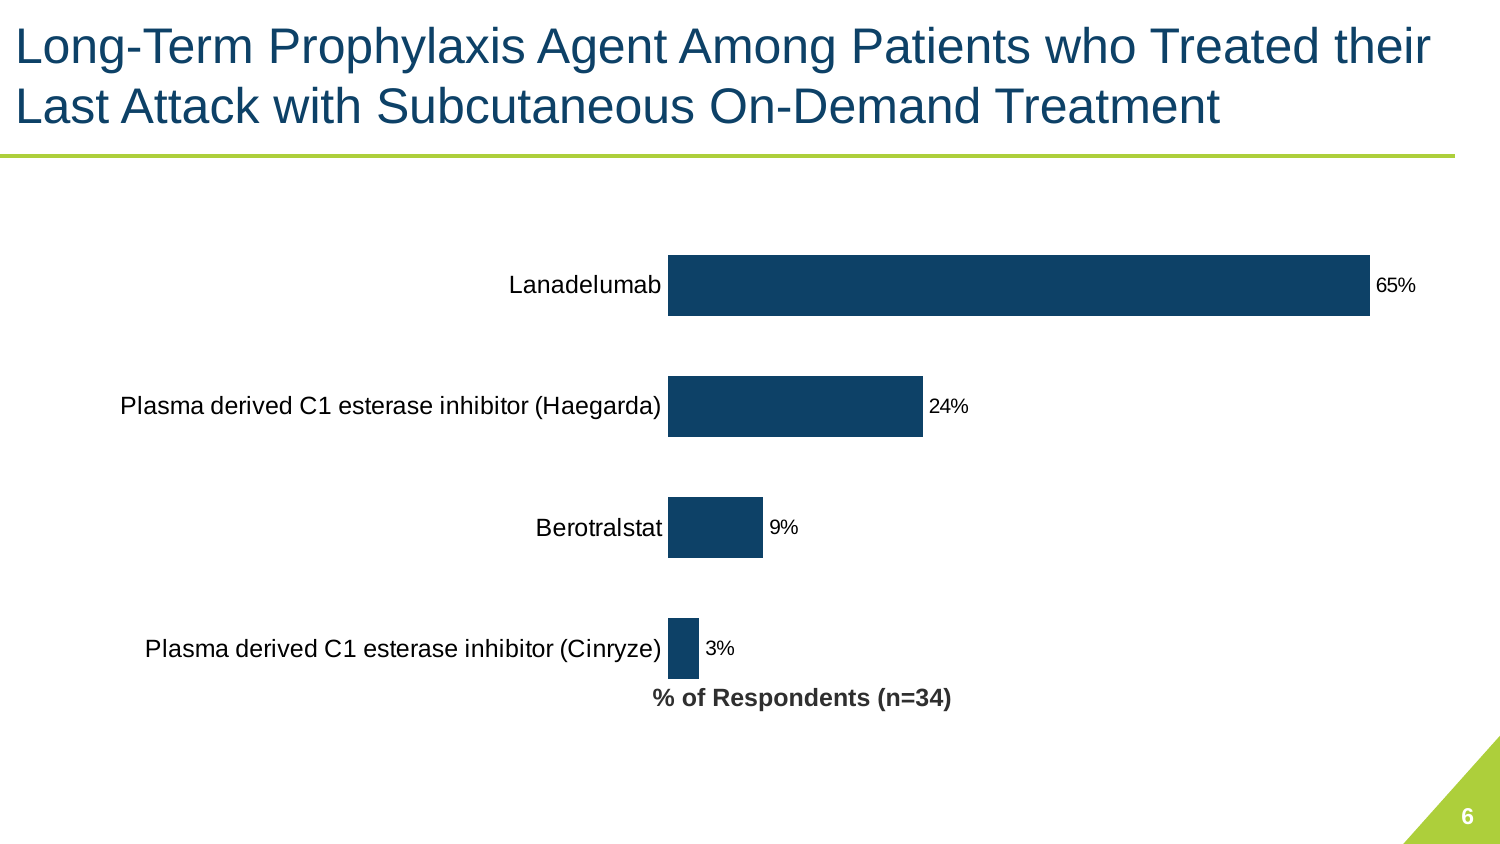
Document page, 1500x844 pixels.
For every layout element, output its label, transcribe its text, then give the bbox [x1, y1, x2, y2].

title Long-Term Prophylaxis Agent Among Patients who Treated their Last Attack with Subcutaneous On-Demand Treatment [0, 29, 1500, 142]
slide_number 6 [1435, 792, 1500, 838]
chart [92, 214, 1455, 720]
